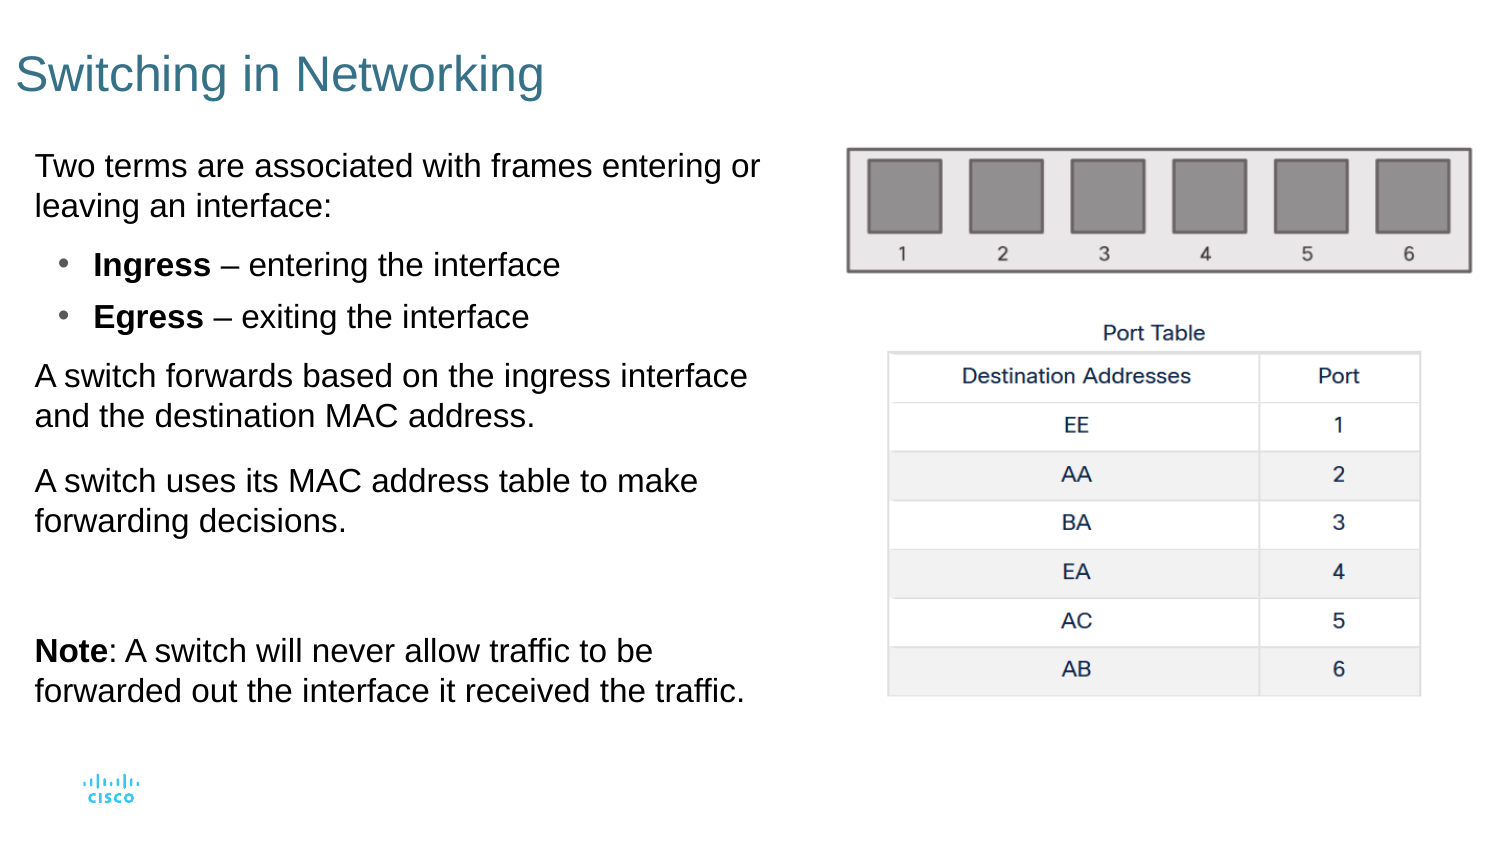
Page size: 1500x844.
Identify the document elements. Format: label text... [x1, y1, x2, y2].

picture [834, 130, 1484, 709]
list Two terms are associated with frames entering or leaving an interface: Ingress – entering the interface Egress – exiting the interface A switch forwards based on the ingress interface and the destination MAC address. A switch uses its MAC address table to make forwarding decisions. Note: A switch will never allow traffic to be forwarded out the interface it received the traffic. [19, 136, 823, 729]
title Switching in Networking [0, 6, 1500, 137]
